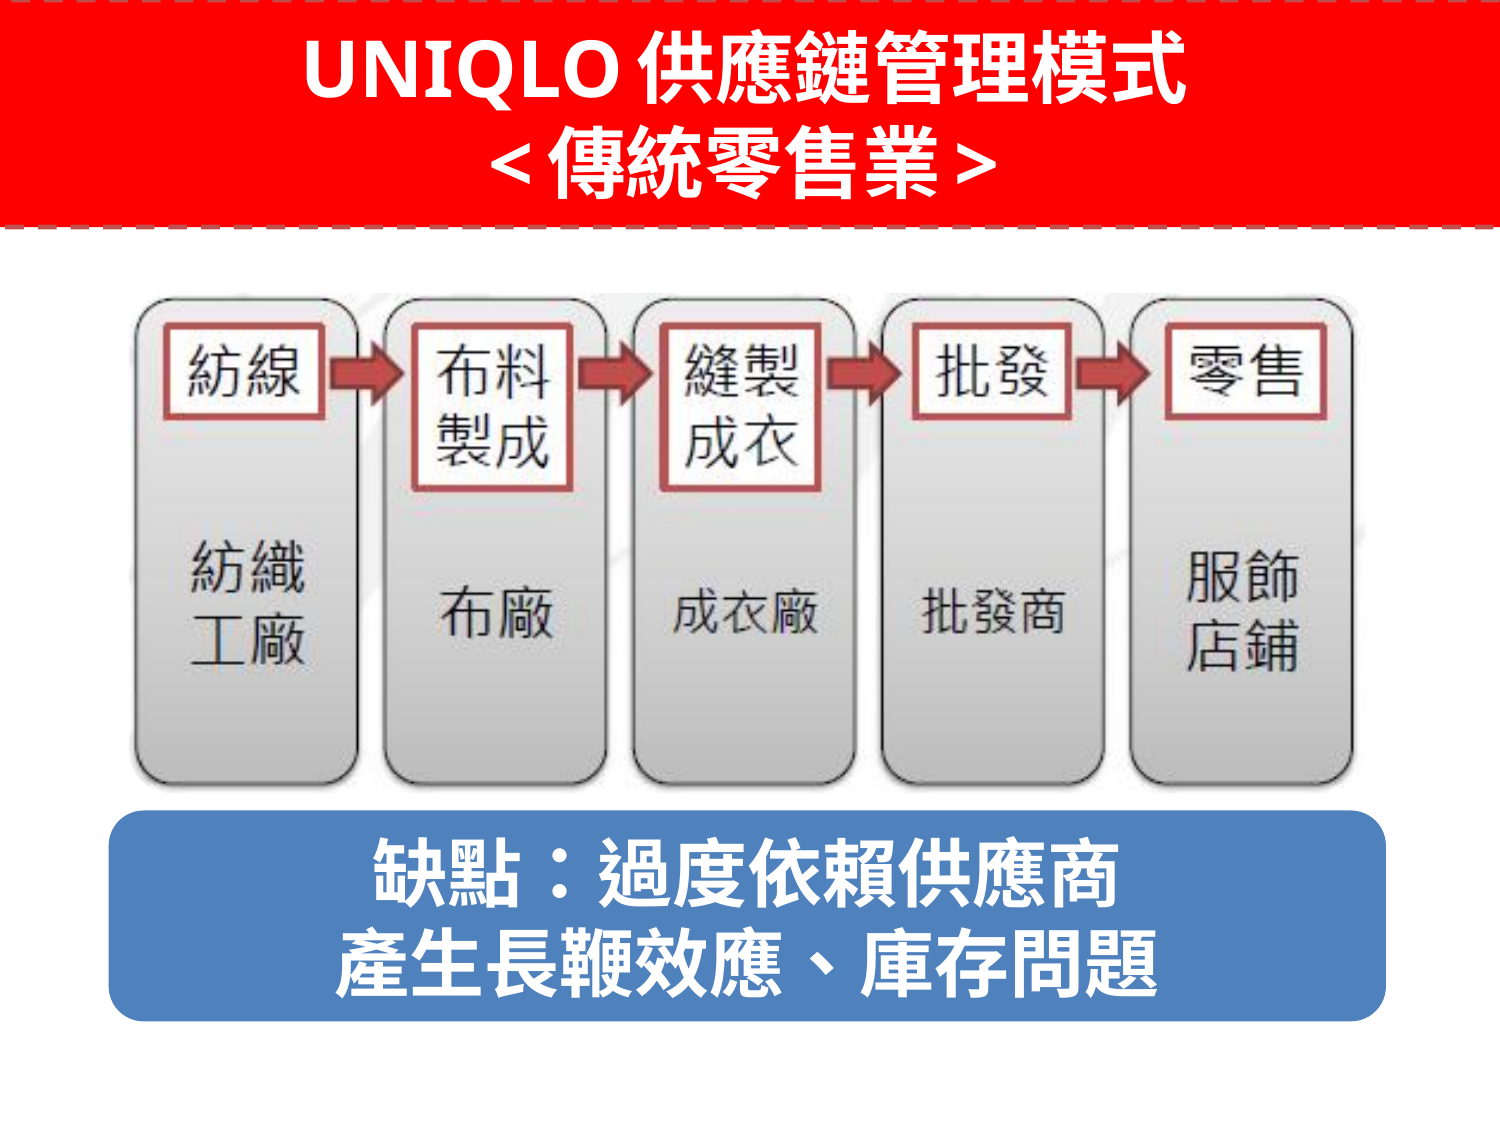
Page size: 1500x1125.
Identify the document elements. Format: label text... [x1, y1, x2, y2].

text_box UNIQLO供應鏈管理模式 <傳統零售業> [0, 0, 1500, 230]
picture [128, 292, 1366, 794]
text_box 缺點：過度依賴供應商 產生長鞭效應、庫存問題 [106, 808, 1389, 1024]
